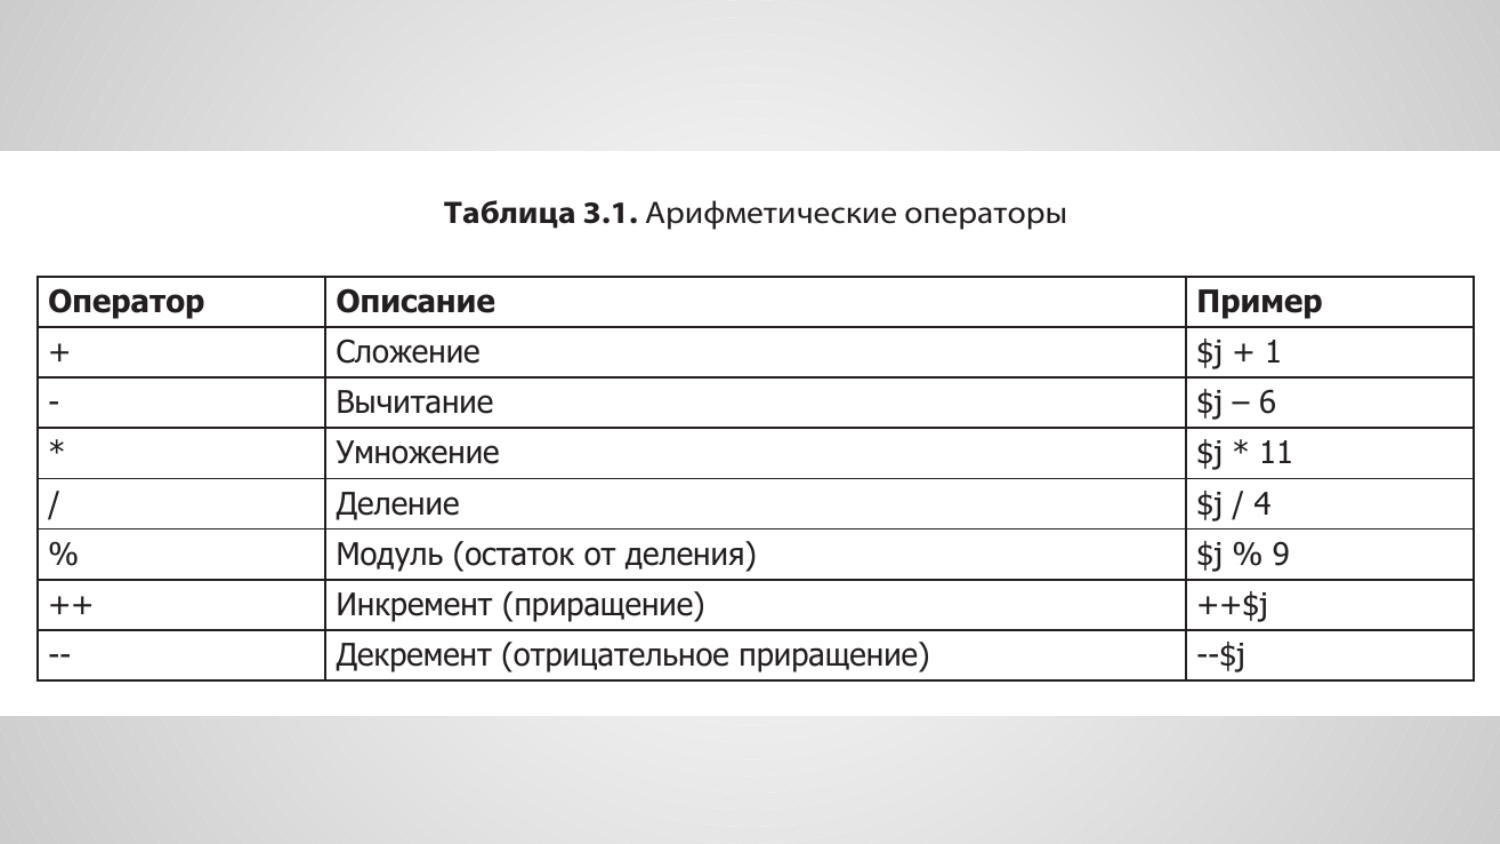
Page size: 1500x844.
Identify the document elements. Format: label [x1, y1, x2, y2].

picture [0, 151, 1500, 717]
